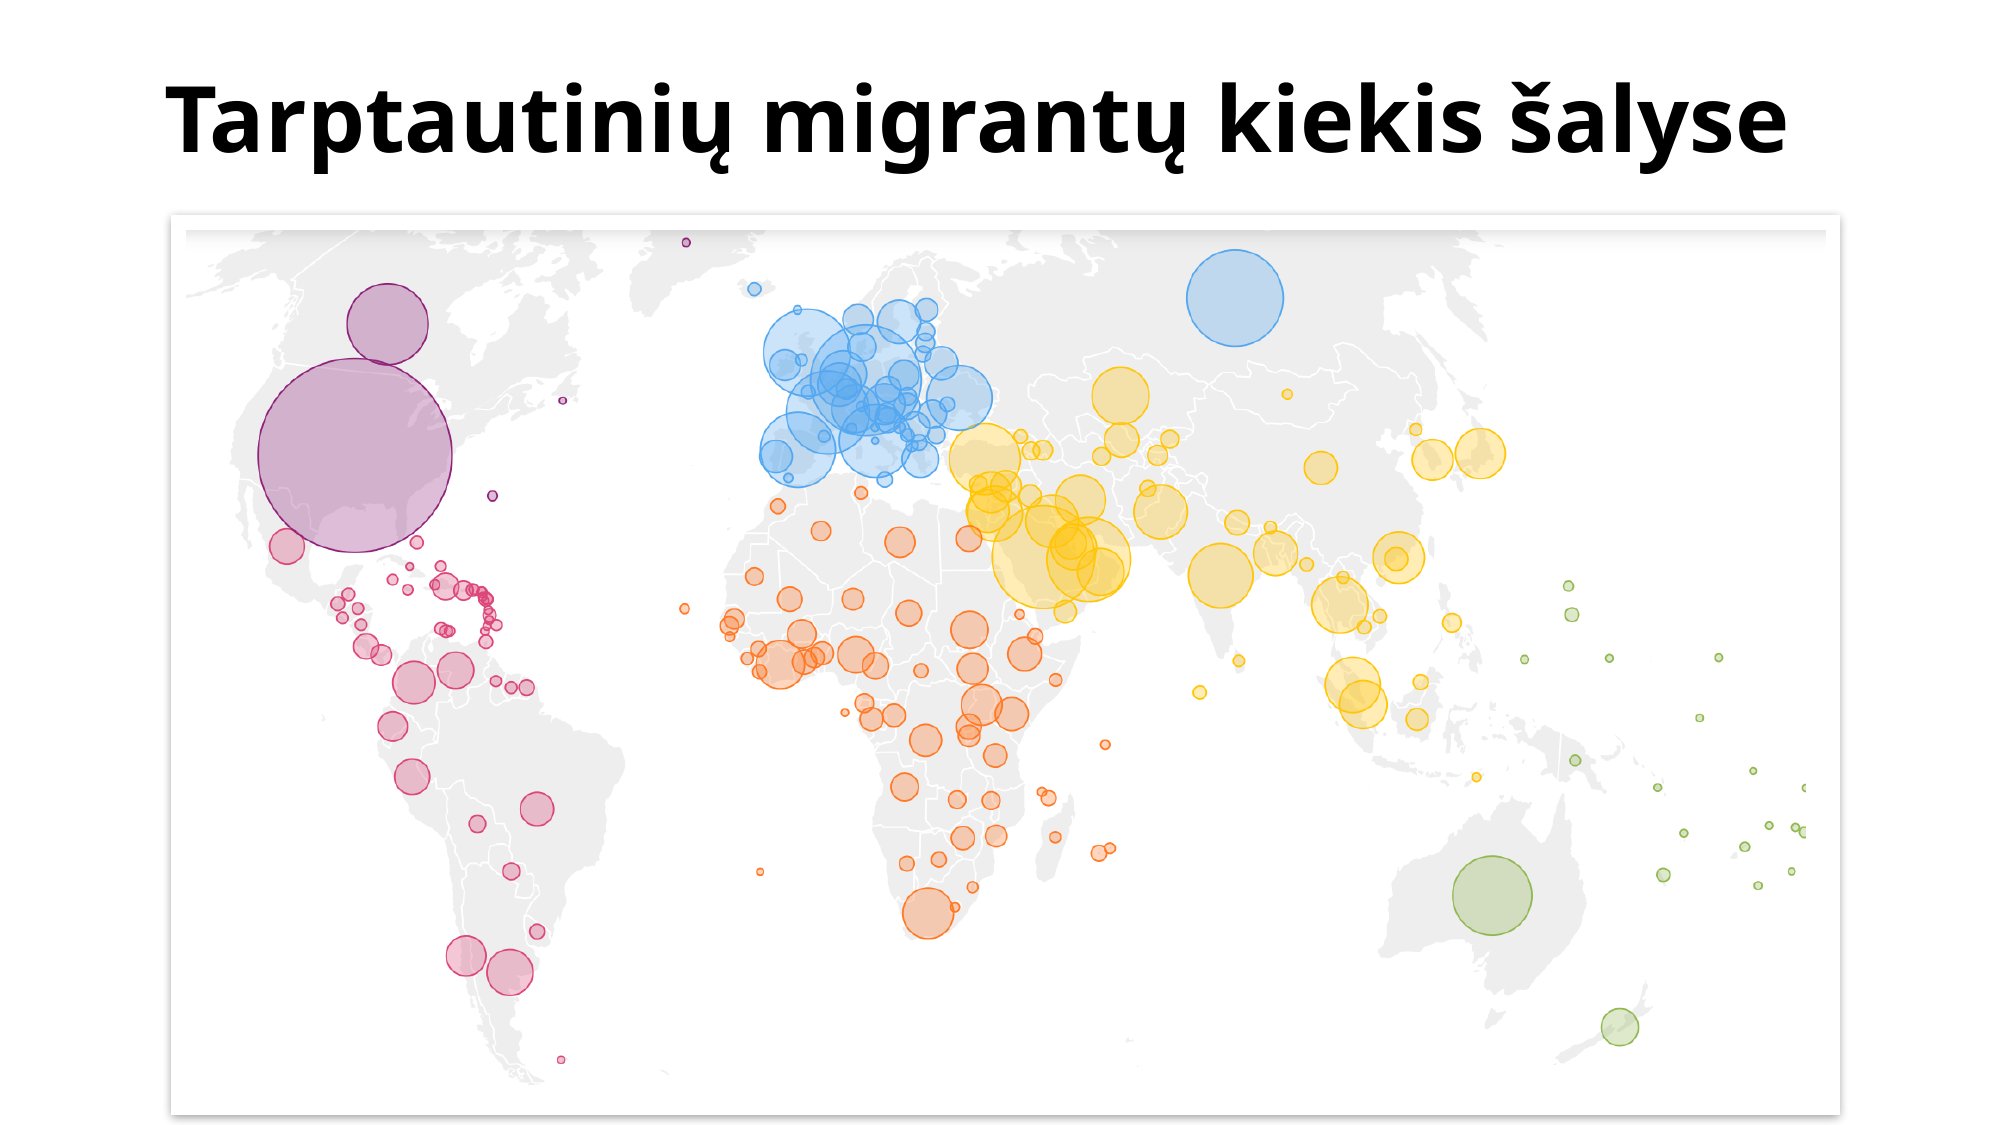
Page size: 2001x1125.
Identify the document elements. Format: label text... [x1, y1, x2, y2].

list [185, 229, 1826, 1101]
title Tarptautinių migrantų kiekis šalyse [92, 59, 1863, 187]
